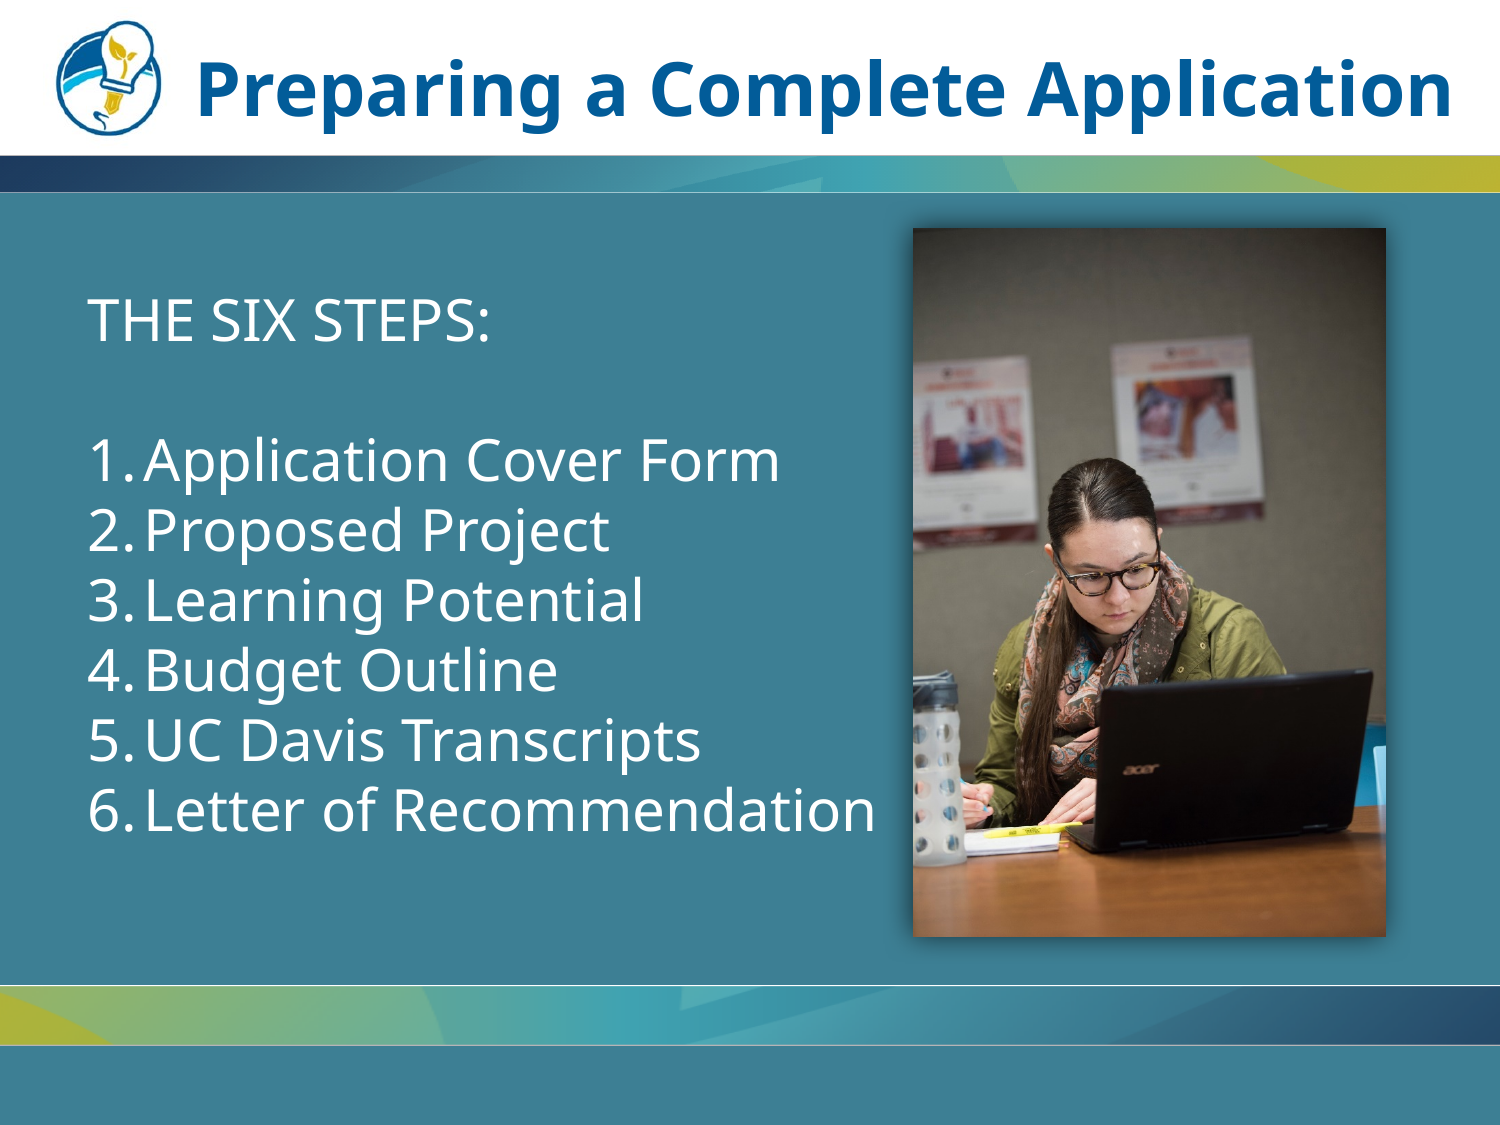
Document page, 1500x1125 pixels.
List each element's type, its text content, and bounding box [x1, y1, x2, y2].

picture [0, 154, 1500, 193]
picture [0, 985, 1500, 1046]
picture [913, 228, 1386, 937]
text_box THE SIX STEPS: Application Cover Form Proposed Project Learning Potential Budget Outline UC Davis Transcripts Letter of Recommendation [72, 275, 889, 896]
picture [43, 7, 182, 150]
text_box [0, 0, 1500, 154]
text_box Preparing a Complete Application [182, 58, 1482, 141]
